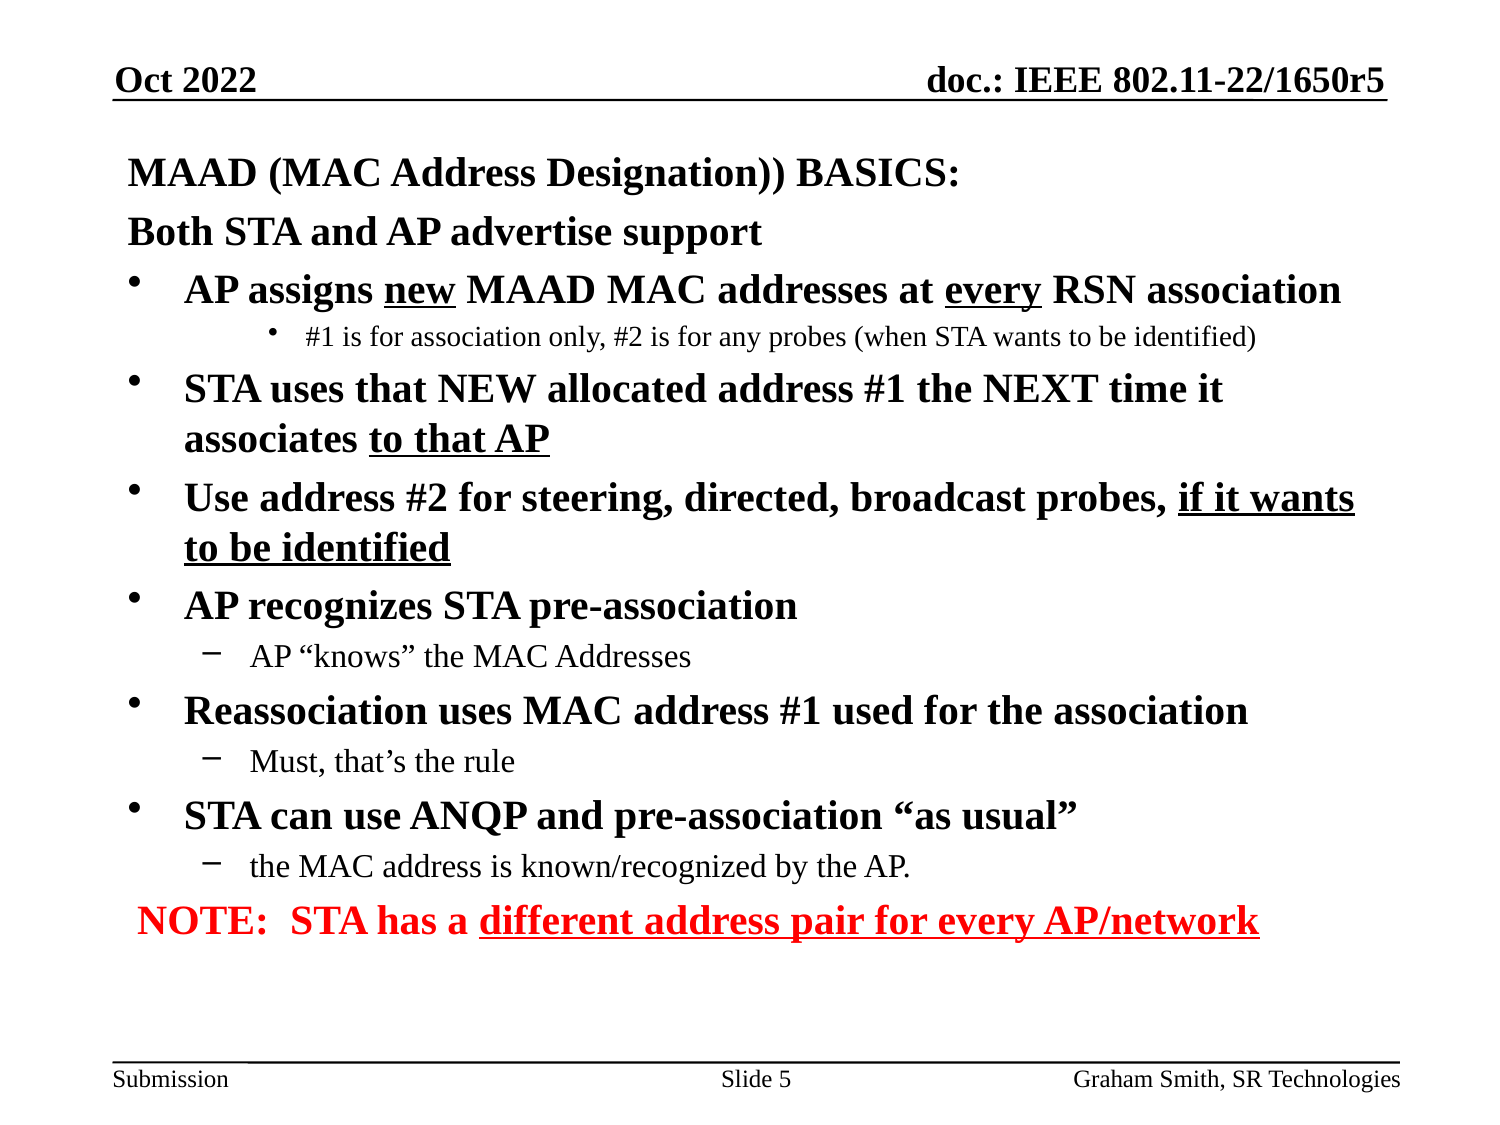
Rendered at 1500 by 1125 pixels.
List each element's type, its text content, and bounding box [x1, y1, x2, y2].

slide_number Slide 5 [712, 1061, 800, 1093]
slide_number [114, 54, 265, 101]
footer Graham Smith, SR Technologies [1069, 1061, 1402, 1093]
list MAAD (MAC Address Designation)) BASICS: Both STA and AP advertise support AP assigns new MAAD MAC addresses at every RSN association #1 is for association only, #2 is for any probes (when STA wants to be identified) STA uses that NEW allocated address #1 the NEXT time it associates to that AP Use address #2 for steering, directed, broadcast probes, if it wants to be identified AP recognizes STA pre-association AP “knows” the MAC Addresses Reassociation uses MAC address #1 used for the association Must, that’s the rule STA can use ANQP and pre-association “as usual” the MAC address is known/recognized by the AP. NOTE: STA has a different address pair for every AP/network [112, 137, 1388, 1000]
